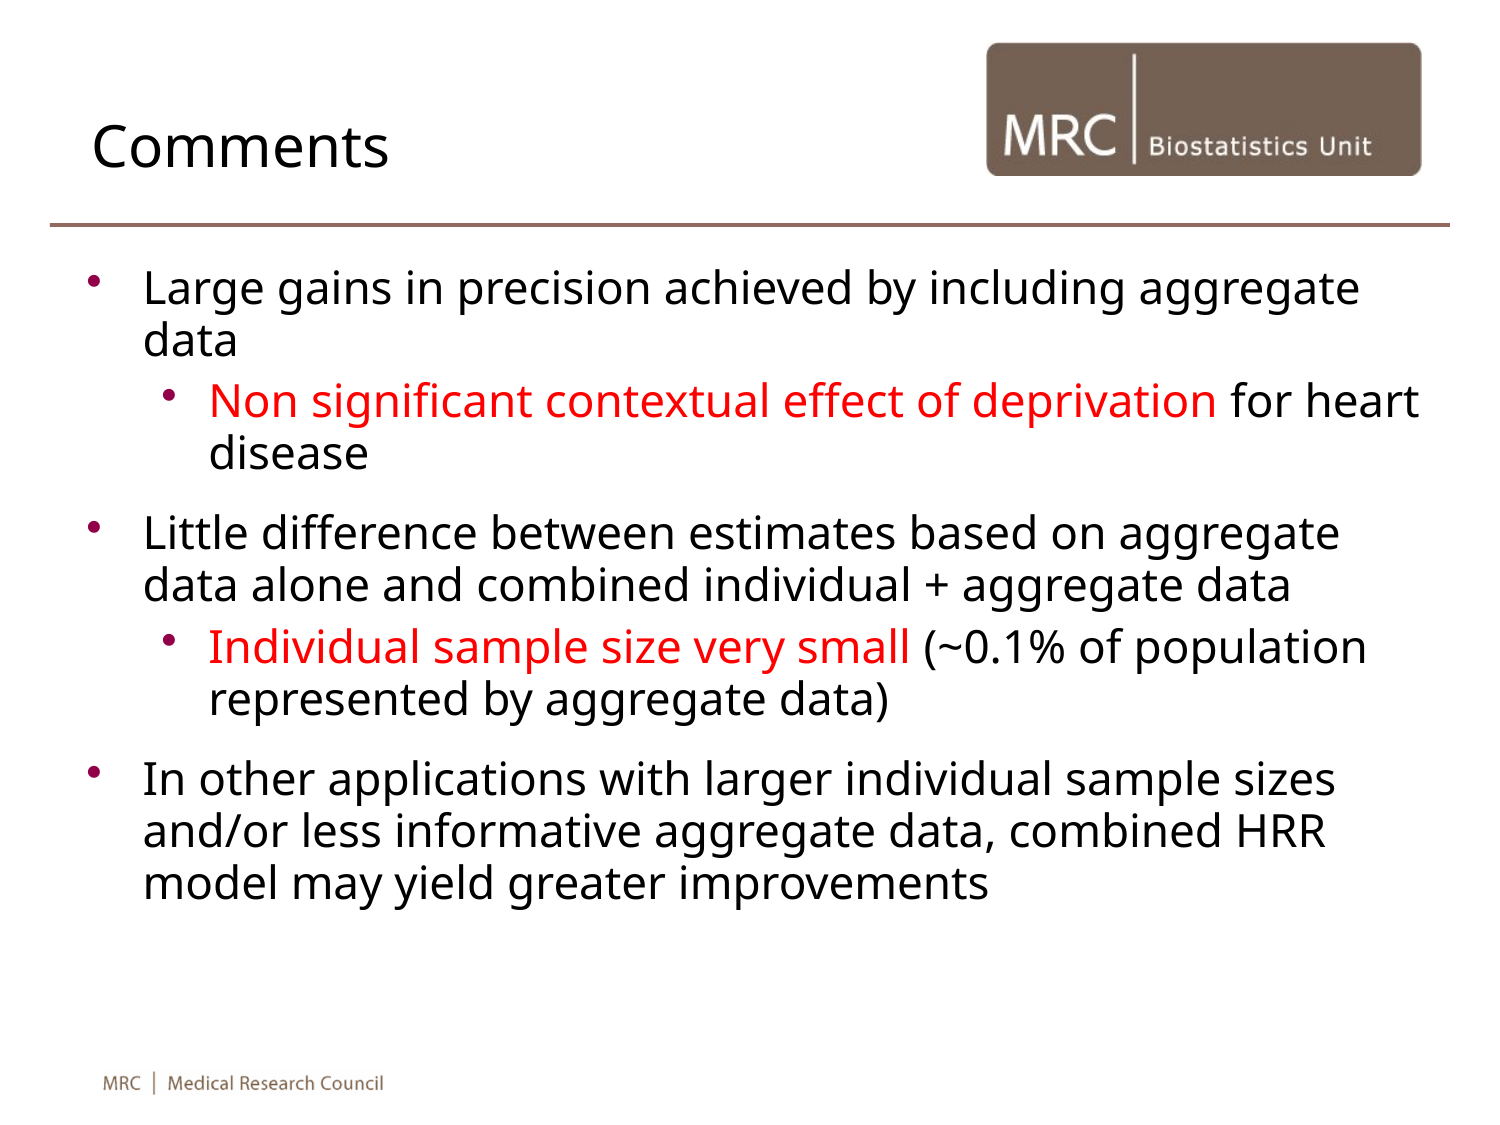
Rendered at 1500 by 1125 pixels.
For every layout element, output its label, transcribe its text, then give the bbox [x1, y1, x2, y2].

picture [100, 1070, 384, 1095]
list Large gains in precision achieved by including aggregate data Non significant contextual effect of deprivation for heart disease Little difference between estimates based on aggregate data alone and combined individual + aggregate data Individual sample size very small (~0.1% of population represented by aggregate data) In other applications with larger individual sample sizes and/or less informative aggregate data, combined HRR model may yield greater improvements [71, 254, 1454, 1064]
picture [986, 42, 1422, 176]
title Comments [76, 101, 1376, 182]
